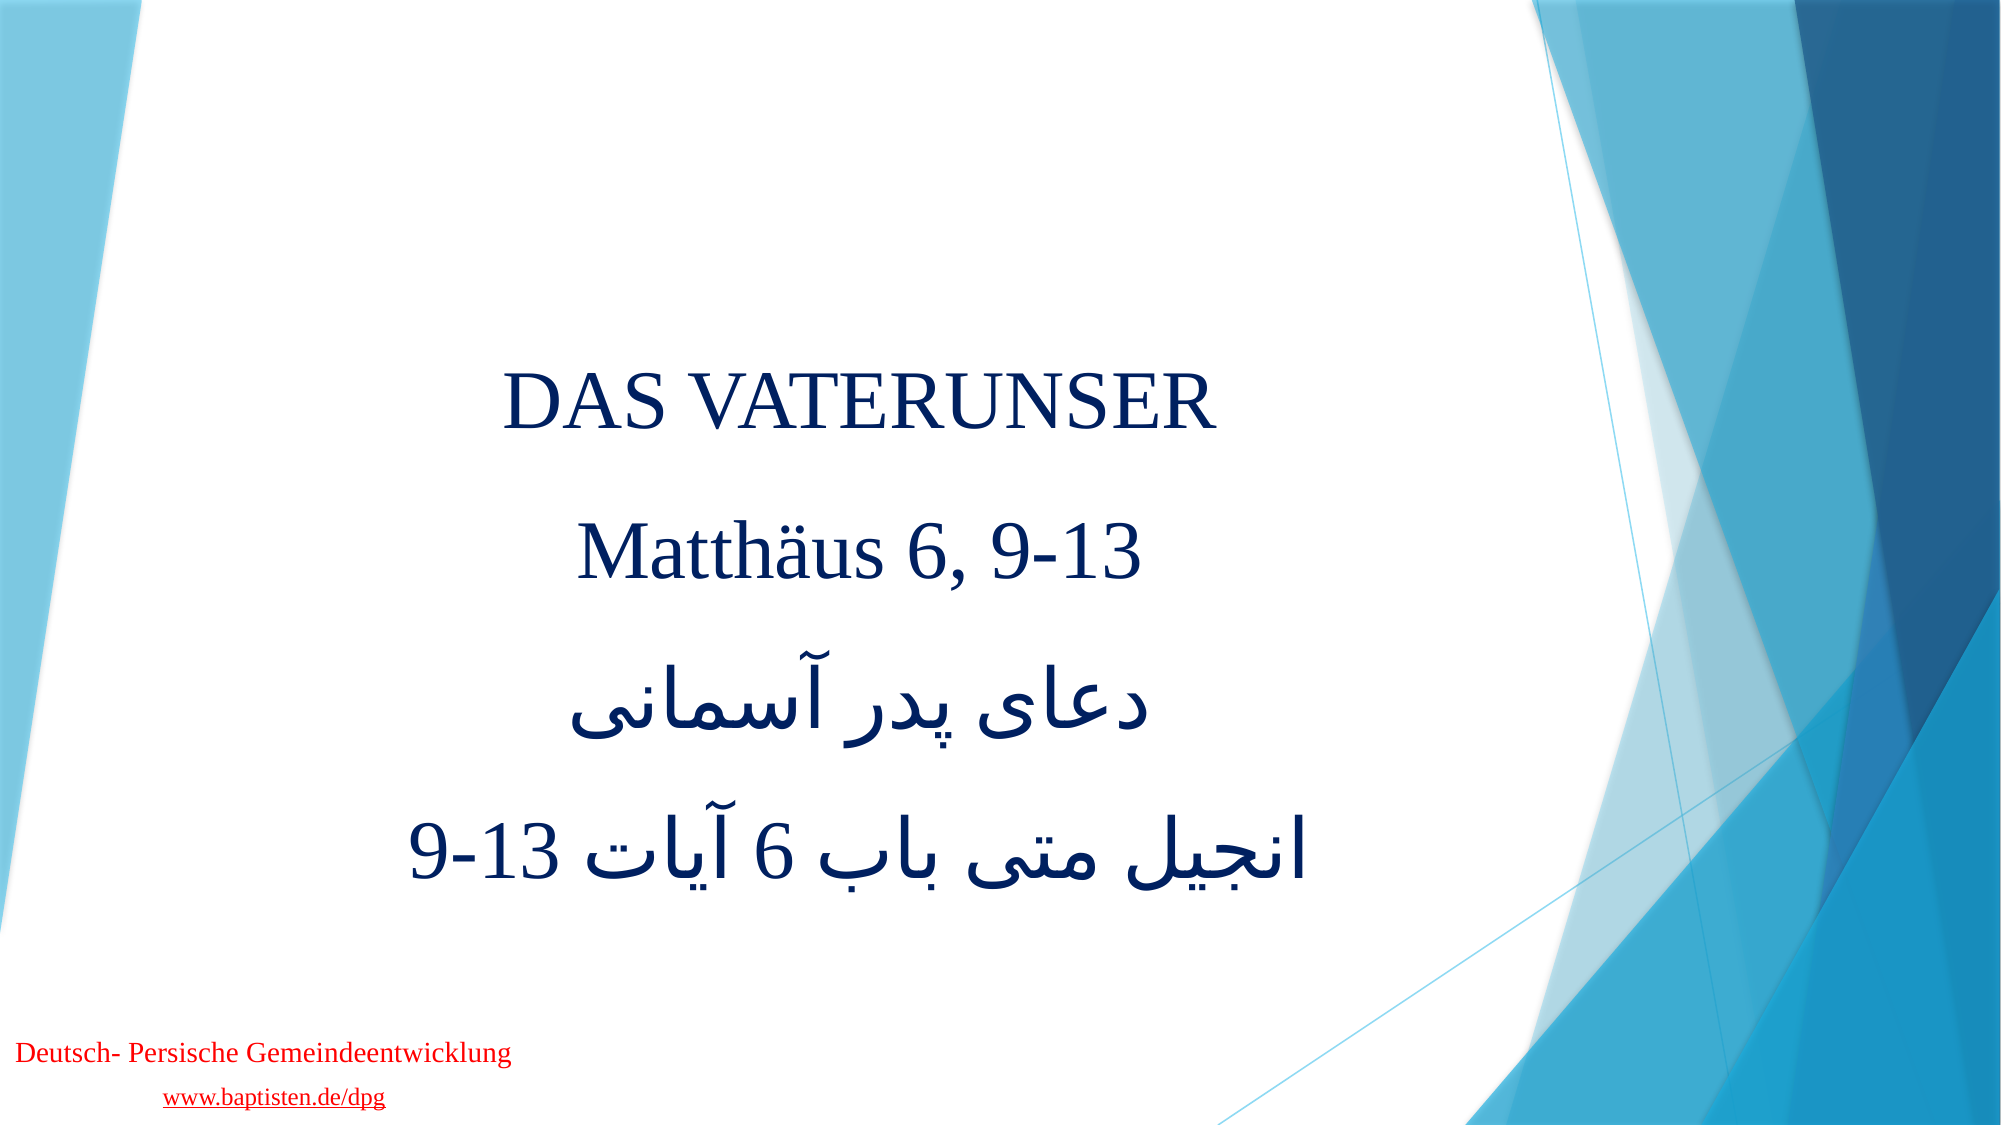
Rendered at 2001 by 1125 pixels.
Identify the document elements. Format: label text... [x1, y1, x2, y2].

title DAS VATERUNSER Matthäus 6, 9-13 دعای پدر آسمانی انجیل متی باب 6 آیات 13-9 [222, 104, 1497, 993]
text_box Deutsch- Persische Gemeindeentwicklung www.baptisten.de/dpg [0, 1041, 549, 1102]
